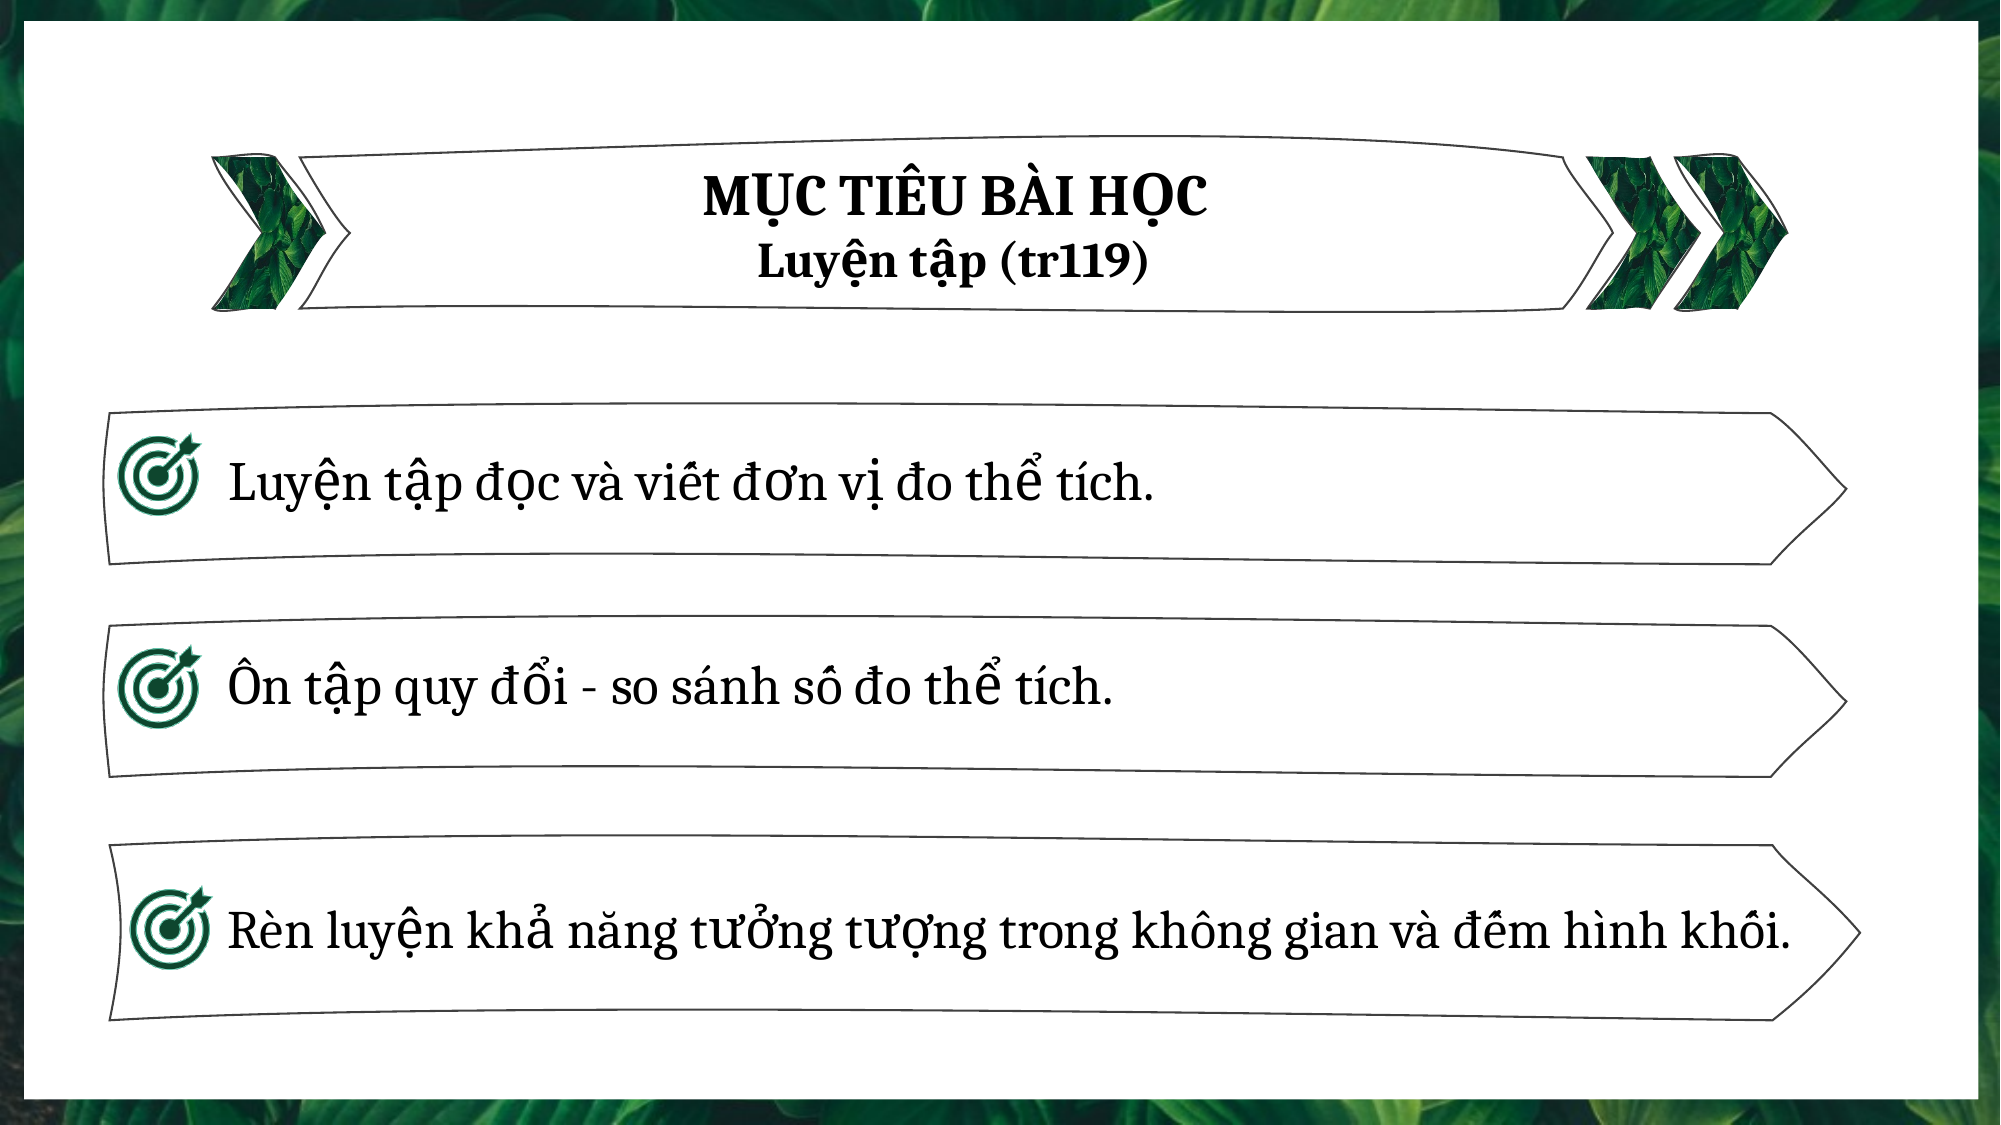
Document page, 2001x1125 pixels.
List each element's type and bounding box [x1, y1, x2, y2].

text_box [109, 625, 1847, 784]
text_box [0, 0, 2000, 1125]
text_box [109, 845, 1872, 1021]
text_box [109, 413, 1847, 565]
text_box [212, 157, 1788, 309]
